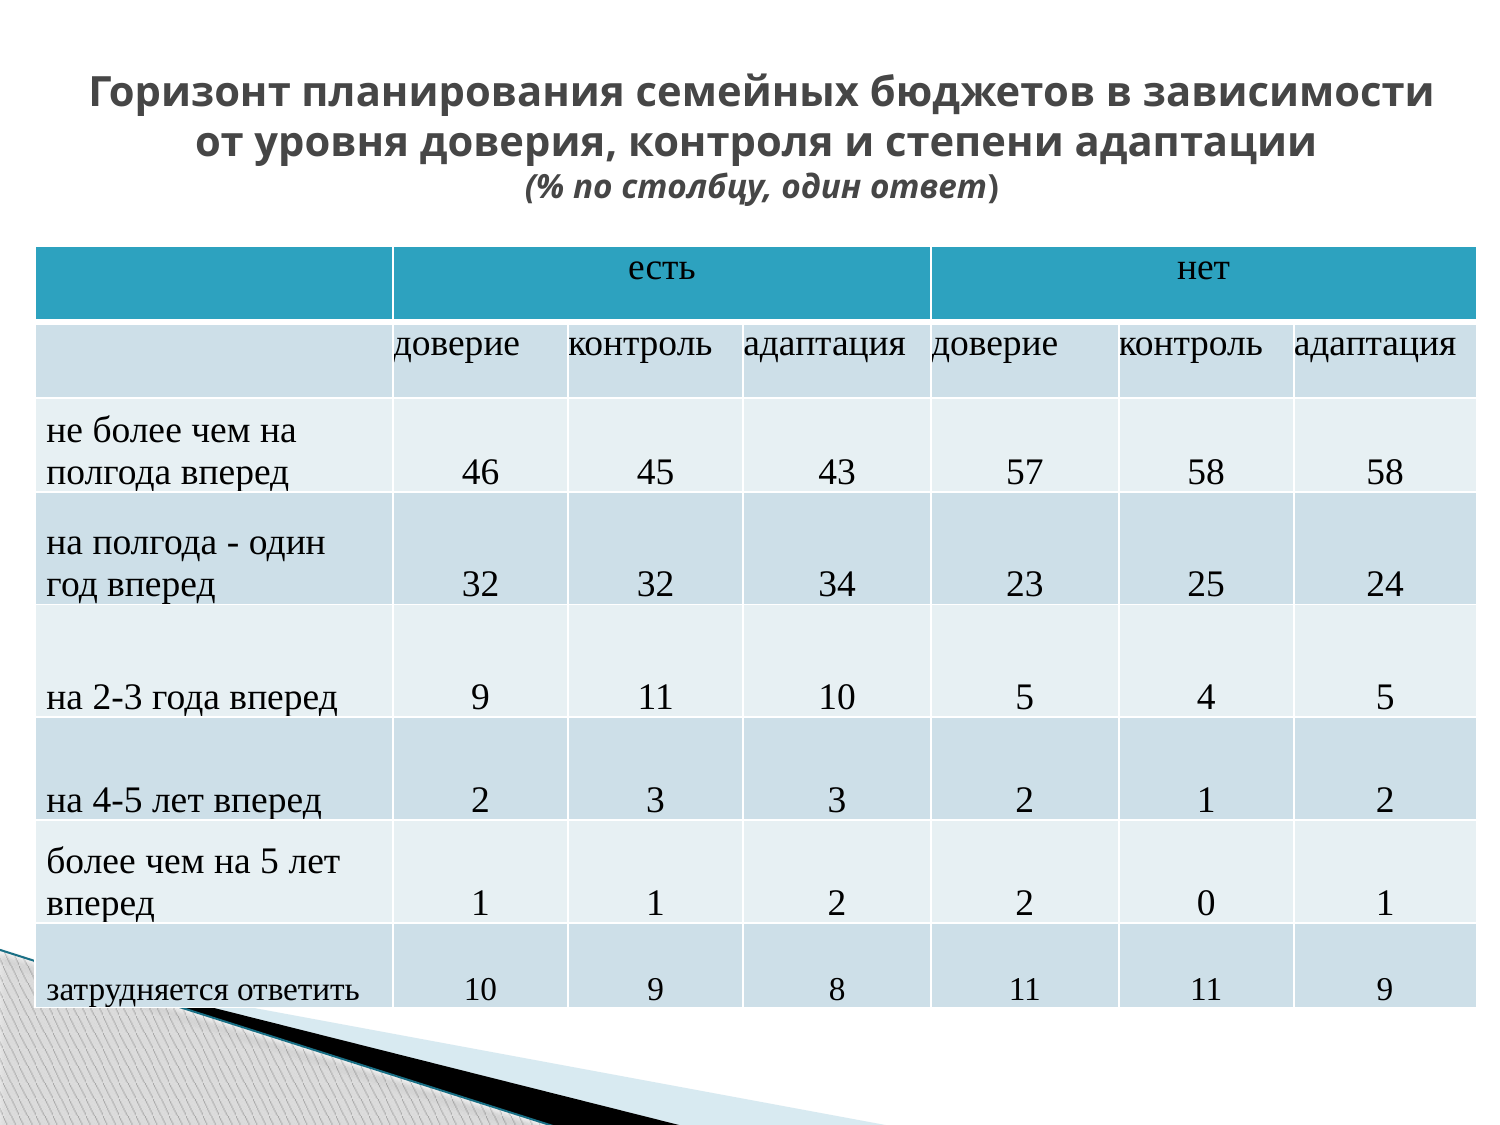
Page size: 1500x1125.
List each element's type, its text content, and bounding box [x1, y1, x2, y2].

table_cell 1 [1120, 718, 1293, 819]
table_cell [36, 325, 392, 397]
table_cell 9 [1295, 924, 1476, 1007]
table_cell 58 [1120, 399, 1293, 491]
table_cell на полгода - один год вперед [36, 493, 392, 604]
table_cell 1 [569, 821, 742, 922]
table_cell 10 [394, 924, 567, 1007]
table_cell 2 [1295, 718, 1476, 819]
table_cell 57 [932, 399, 1118, 491]
table_cell 5 [1295, 605, 1476, 716]
table_cell 24 [1295, 493, 1476, 604]
table_cell 8 [744, 924, 930, 1007]
table_cell 25 [1120, 493, 1293, 604]
table_cell 9 [394, 605, 567, 716]
table_cell контроль [569, 325, 742, 397]
table_cell 46 [394, 399, 567, 491]
table_cell 11 [932, 924, 1118, 1007]
table_cell 45 [569, 399, 742, 491]
table_cell более чем на 5 лет вперед [36, 821, 392, 922]
table_cell адаптация [744, 325, 930, 397]
table_cell 9 [569, 924, 742, 1007]
table_header есть [394, 247, 930, 319]
table_cell 2 [932, 821, 1118, 922]
table_cell на 2-3 года вперед [36, 605, 392, 716]
table_cell доверие [394, 325, 567, 397]
table_cell 32 [569, 493, 742, 604]
table_header нет [932, 247, 1476, 319]
table_cell адаптация [1295, 325, 1476, 397]
table_cell контроль [1120, 325, 1293, 397]
table_cell 5 [932, 605, 1118, 716]
table_cell 1 [1295, 821, 1476, 922]
table_cell 34 [744, 493, 930, 604]
title Горизонт планирования семейных бюджетов в зависимости от уровня доверия, контроля и степени адаптации (% по столбцу, один ответ) [58, 23, 1465, 245]
table_cell затрудняется ответить [36, 924, 392, 1007]
table_cell 3 [569, 718, 742, 819]
table_cell 11 [569, 605, 742, 716]
table_cell 2 [394, 718, 567, 819]
table_cell 0 [1120, 821, 1293, 922]
table_cell не более чем на полгода вперед [36, 399, 392, 491]
table_cell 2 [932, 718, 1118, 819]
table_cell 2 [744, 821, 930, 922]
table_cell 58 [1295, 399, 1476, 491]
table_cell 10 [744, 605, 930, 716]
table_cell 3 [744, 718, 930, 819]
table_cell 4 [1120, 605, 1293, 716]
table_cell 1 [394, 821, 567, 922]
table_header [36, 247, 392, 319]
table_cell 43 [744, 399, 930, 491]
table_cell 23 [932, 493, 1118, 604]
table_cell 32 [394, 493, 567, 604]
table_cell 11 [1120, 924, 1293, 1007]
table_cell доверие [932, 325, 1118, 397]
table_cell на 4-5 лет вперед [36, 718, 392, 819]
